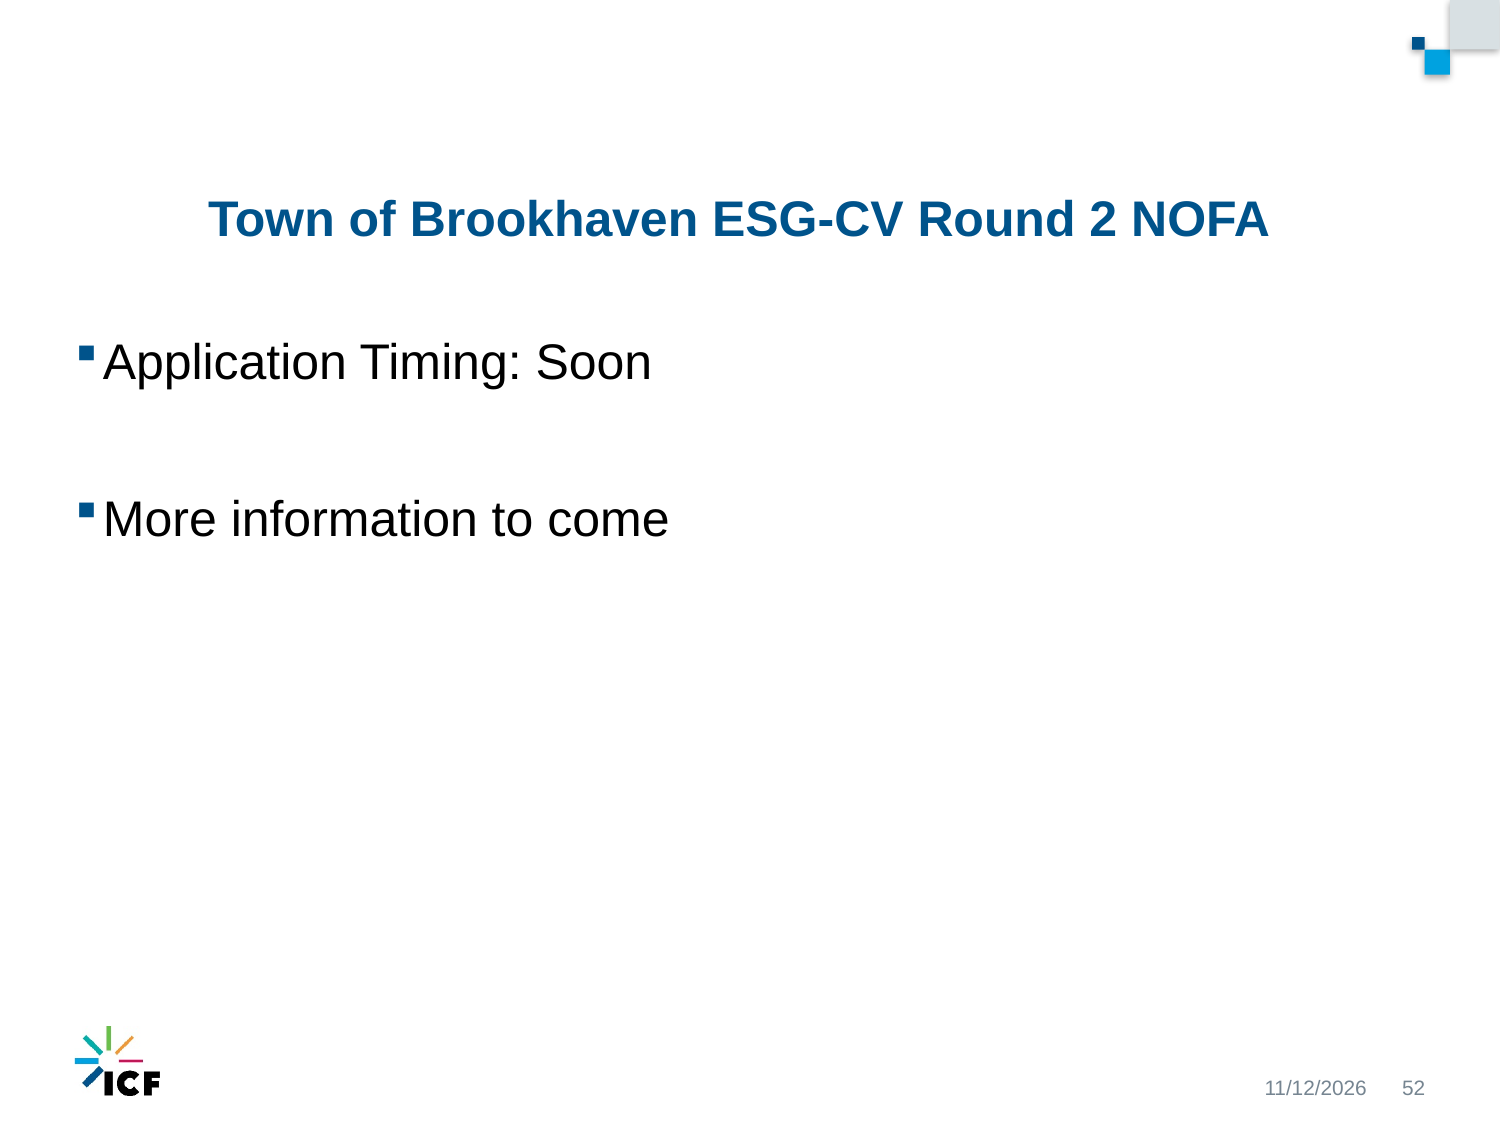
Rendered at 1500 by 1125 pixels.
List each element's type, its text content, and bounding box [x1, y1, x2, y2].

title Town of Brookhaven ESG-CV Round 2 NOFA [208, 192, 1302, 281]
list Application Timing: Soon More information to come [74, 323, 1427, 996]
slide_number 52 [1366, 1039, 1425, 1100]
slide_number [1209, 1039, 1366, 1100]
picture [74, 1026, 160, 1096]
